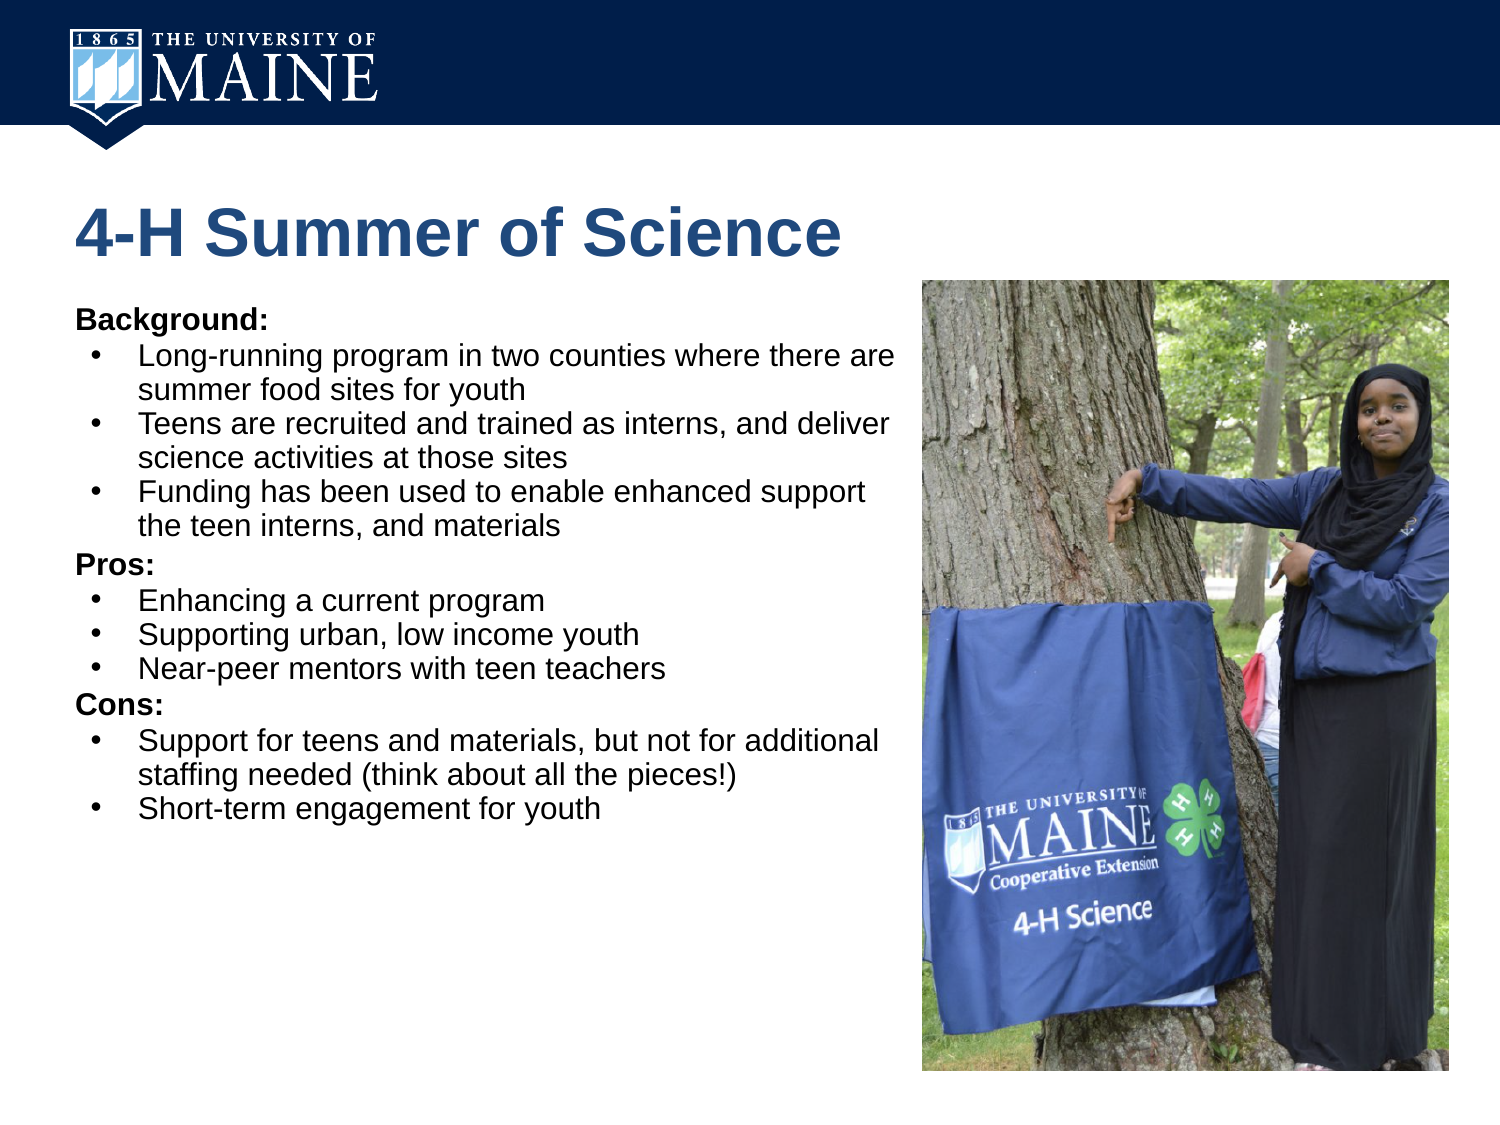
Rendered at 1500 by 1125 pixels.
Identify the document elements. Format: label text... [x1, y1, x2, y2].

text_box 4-H Summer of Science [74, 187, 1425, 278]
picture [62, 24, 388, 129]
picture [922, 278, 1451, 1071]
list Background: Long-running program in two counties where there are summer food sites for youth Teens are recruited and trained as interns, and deliver science activities at those sites Funding has been used to enable enhanced support the teen interns, and materials Pros: Enhancing a current program Supporting urban, low income youth Near-peer mentors with teen teachers Cons: Support for teens and materials, but not for additional staffing needed (think about all the pieces!) Short-term engagement for youth [75, 289, 917, 928]
